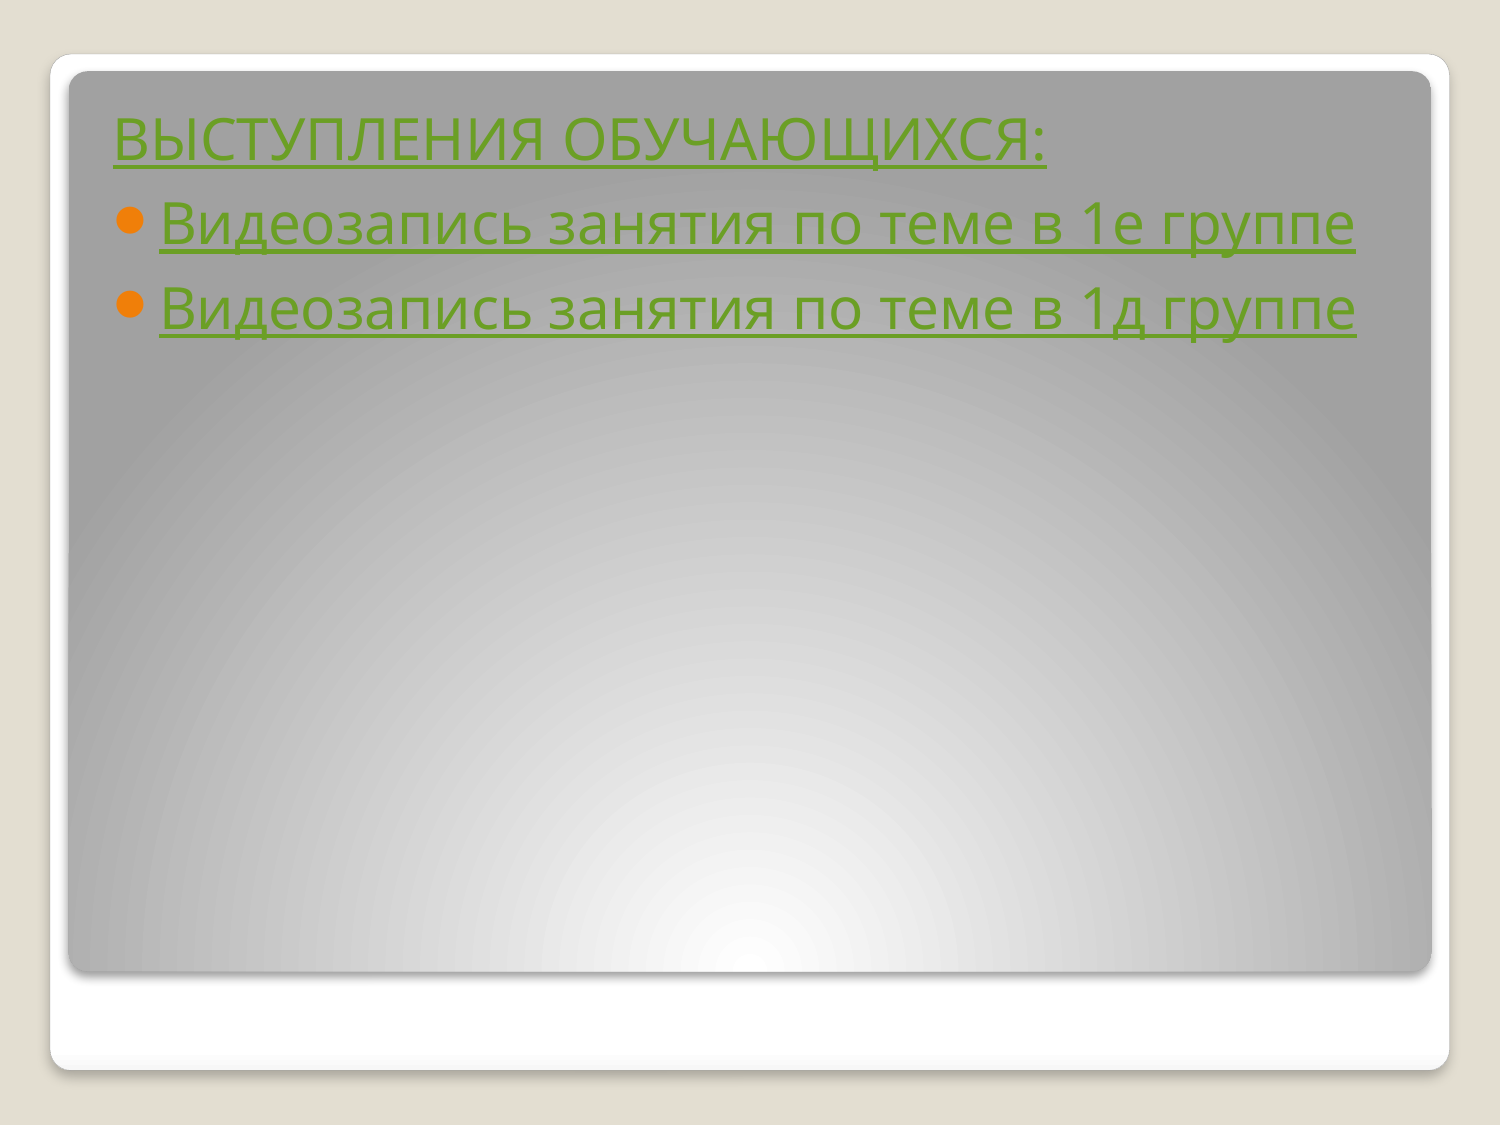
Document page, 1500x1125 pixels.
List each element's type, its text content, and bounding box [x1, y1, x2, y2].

list ВЫСТУПЛЕНИЯ ОБУЧАЮЩИХСЯ: Видеозапись занятия по теме в 1е группе Видеозапись занятия по теме в 1д группе [82, 86, 1425, 774]
